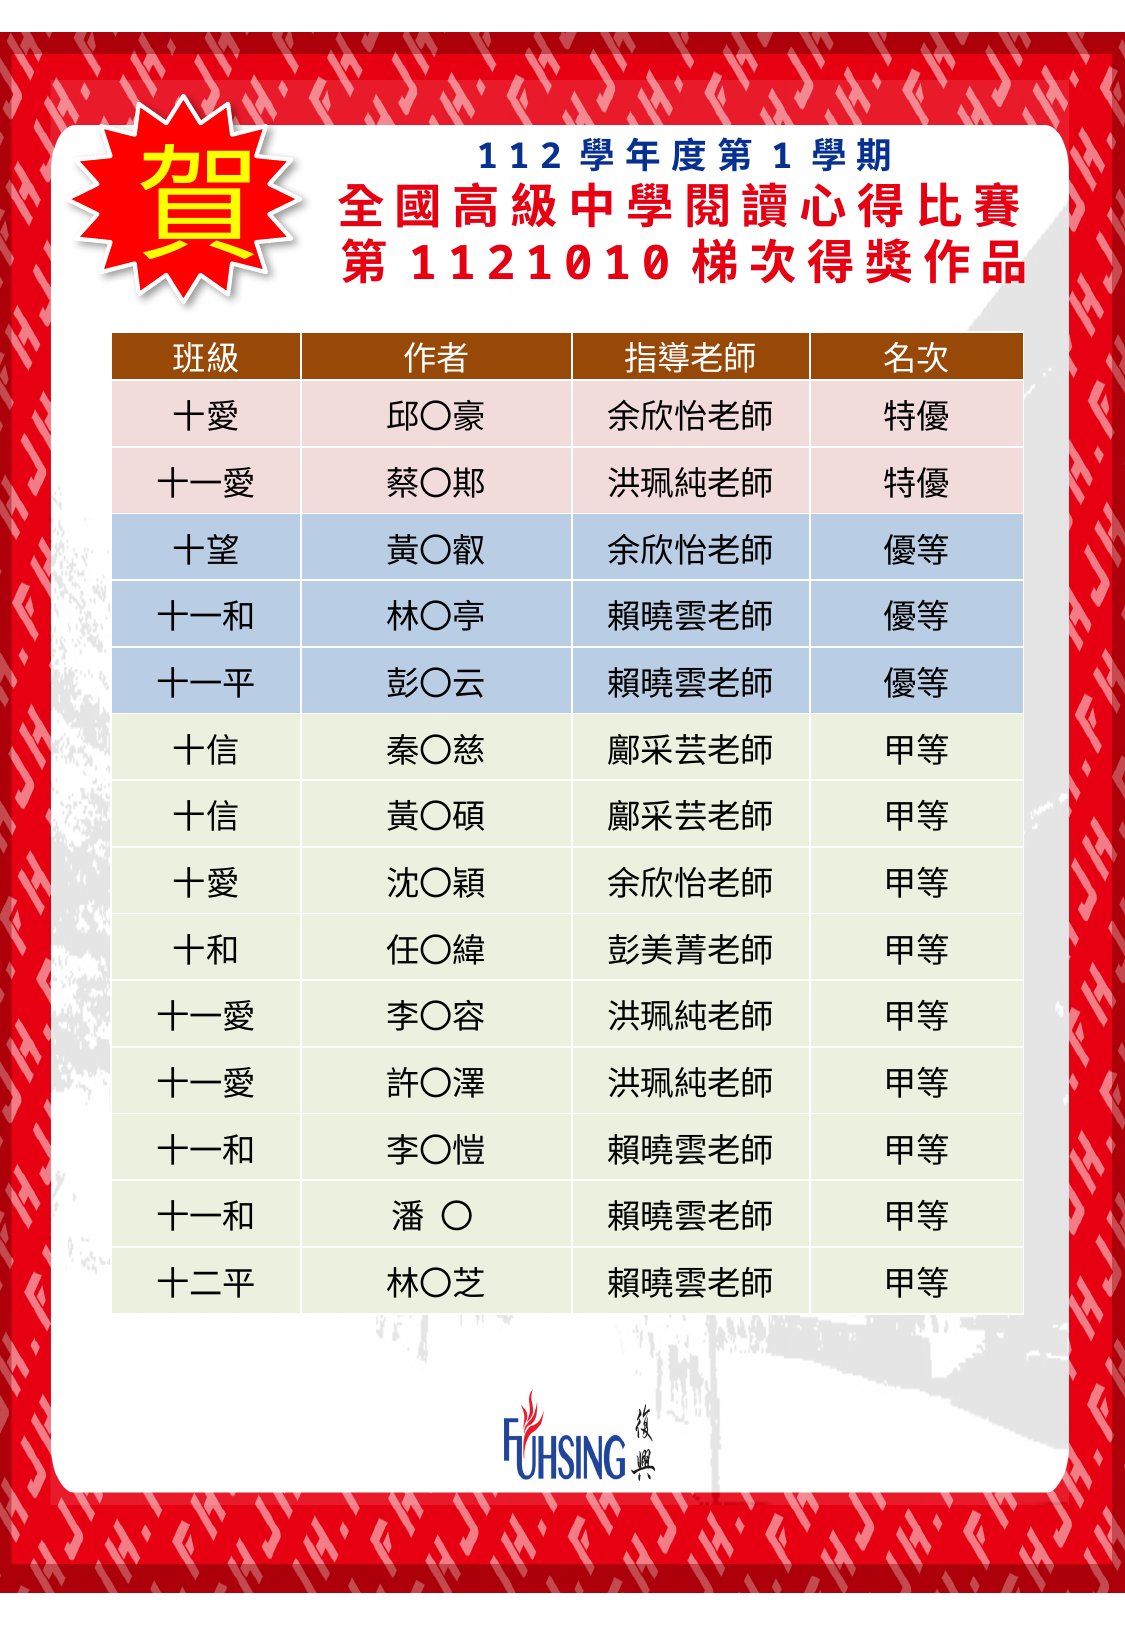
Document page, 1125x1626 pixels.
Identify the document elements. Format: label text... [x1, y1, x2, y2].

table_cell 林〇芝 [302, 1248, 571, 1313]
table_cell 余欣怡老師 [573, 514, 809, 579]
table_cell 十愛 [112, 848, 300, 913]
table_cell 十一和 [112, 581, 300, 646]
table_cell 蔡〇𨛺 [302, 448, 571, 513]
table_cell 秦〇慈 [302, 714, 571, 779]
table_cell 黃〇碩 [302, 781, 571, 846]
table_cell 余欣怡老師 [573, 848, 809, 913]
table_cell 十和 [112, 914, 300, 979]
table_cell 甲等 [811, 1048, 1023, 1113]
table_cell 特優 [811, 448, 1023, 513]
table_cell 十一愛 [112, 448, 300, 513]
table_cell 十一平 [112, 648, 300, 713]
table_cell 優等 [811, 648, 1023, 713]
table_cell 余欣怡老師 [573, 381, 809, 446]
table_cell 潘 〇 [302, 1181, 571, 1246]
table_cell 甲等 [811, 1248, 1023, 1313]
table_cell 許〇澤 [302, 1048, 571, 1113]
table_cell 甲等 [811, 1181, 1023, 1246]
text_box 112學年度第1學期 全國高級中學閱讀心得比賽 第1121010梯次得獎作品 [300, 117, 1069, 305]
table_cell 沈〇穎 [302, 848, 571, 913]
table_cell 十愛 [112, 381, 300, 446]
table_cell 甲等 [811, 781, 1023, 846]
picture [0, 32, 1125, 1593]
table_cell 甲等 [811, 1114, 1023, 1179]
table_cell 十信 [112, 781, 300, 846]
table_header 名次 [811, 333, 1023, 379]
table_cell 鄺采芸老師 [573, 714, 809, 779]
table_cell 洪珮純老師 [573, 981, 809, 1046]
table_header 班級 [112, 333, 300, 379]
table_cell 賴曉雲老師 [573, 648, 809, 713]
table_cell 甲等 [811, 714, 1023, 779]
table_cell 特優 [811, 381, 1023, 446]
table_cell 十一愛 [112, 981, 300, 1046]
table_cell 甲等 [811, 981, 1023, 1046]
table_cell 李〇容 [302, 981, 571, 1046]
table_cell 十信 [112, 714, 300, 779]
table_cell 十一愛 [112, 1048, 300, 1113]
table_cell 林〇亭 [302, 581, 571, 646]
table_cell 賴曉雲老師 [573, 1114, 809, 1179]
table_header 作者 [302, 333, 571, 379]
table_cell 洪珮純老師 [573, 1048, 809, 1113]
table_cell 十一和 [112, 1114, 300, 1179]
table_cell 甲等 [811, 914, 1023, 979]
table_cell 賴曉雲老師 [573, 1248, 809, 1313]
table_cell 甲等 [811, 848, 1023, 913]
table_cell 彭美菁老師 [573, 914, 809, 979]
text_box 賀 [64, 93, 303, 305]
table_cell 任〇緯 [302, 914, 571, 979]
table_header 指導老師 [573, 333, 809, 379]
table_cell 黃〇叡 [302, 514, 571, 579]
table_cell 鄺采芸老師 [573, 781, 809, 846]
table_cell 優等 [811, 581, 1023, 646]
table_cell 賴曉雲老師 [573, 1181, 809, 1246]
table_cell 十二平 [112, 1248, 300, 1313]
table_cell 十一和 [112, 1181, 300, 1246]
table_cell 賴曉雲老師 [573, 581, 809, 646]
table_cell 優等 [811, 514, 1023, 579]
table_cell 彭〇云 [302, 648, 571, 713]
table_cell 李〇愷 [302, 1114, 571, 1179]
table_cell 洪珮純老師 [573, 448, 809, 513]
table_cell 十望 [112, 514, 300, 579]
table_cell 邱〇豪 [302, 381, 571, 446]
